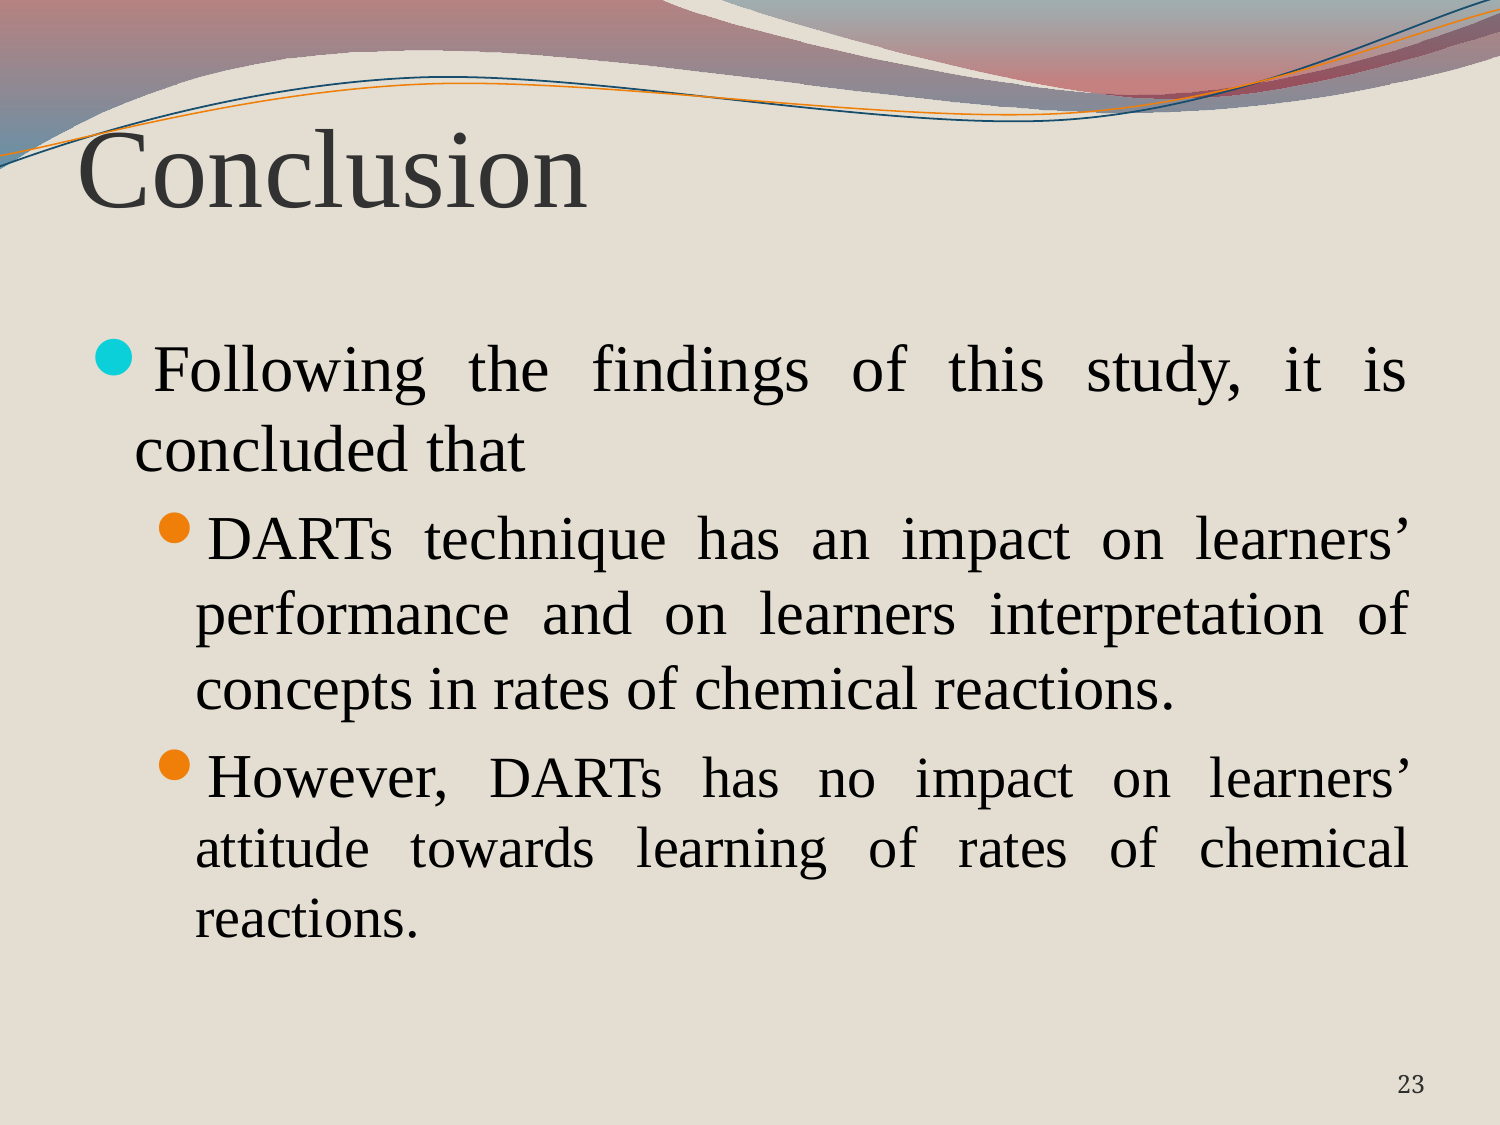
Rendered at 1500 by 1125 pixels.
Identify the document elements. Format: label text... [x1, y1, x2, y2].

title Conclusion [76, 42, 1427, 231]
slide_number 23 [1299, 1042, 1425, 1103]
list Following the findings of this study, it is concluded that DARTs technique has an impact on learners’ performance and on learners interpretation of concepts in rates of chemical reactions. However, DARTs has no impact on learners’ attitude towards learning of rates of chemical reactions. [74, 317, 1426, 1038]
